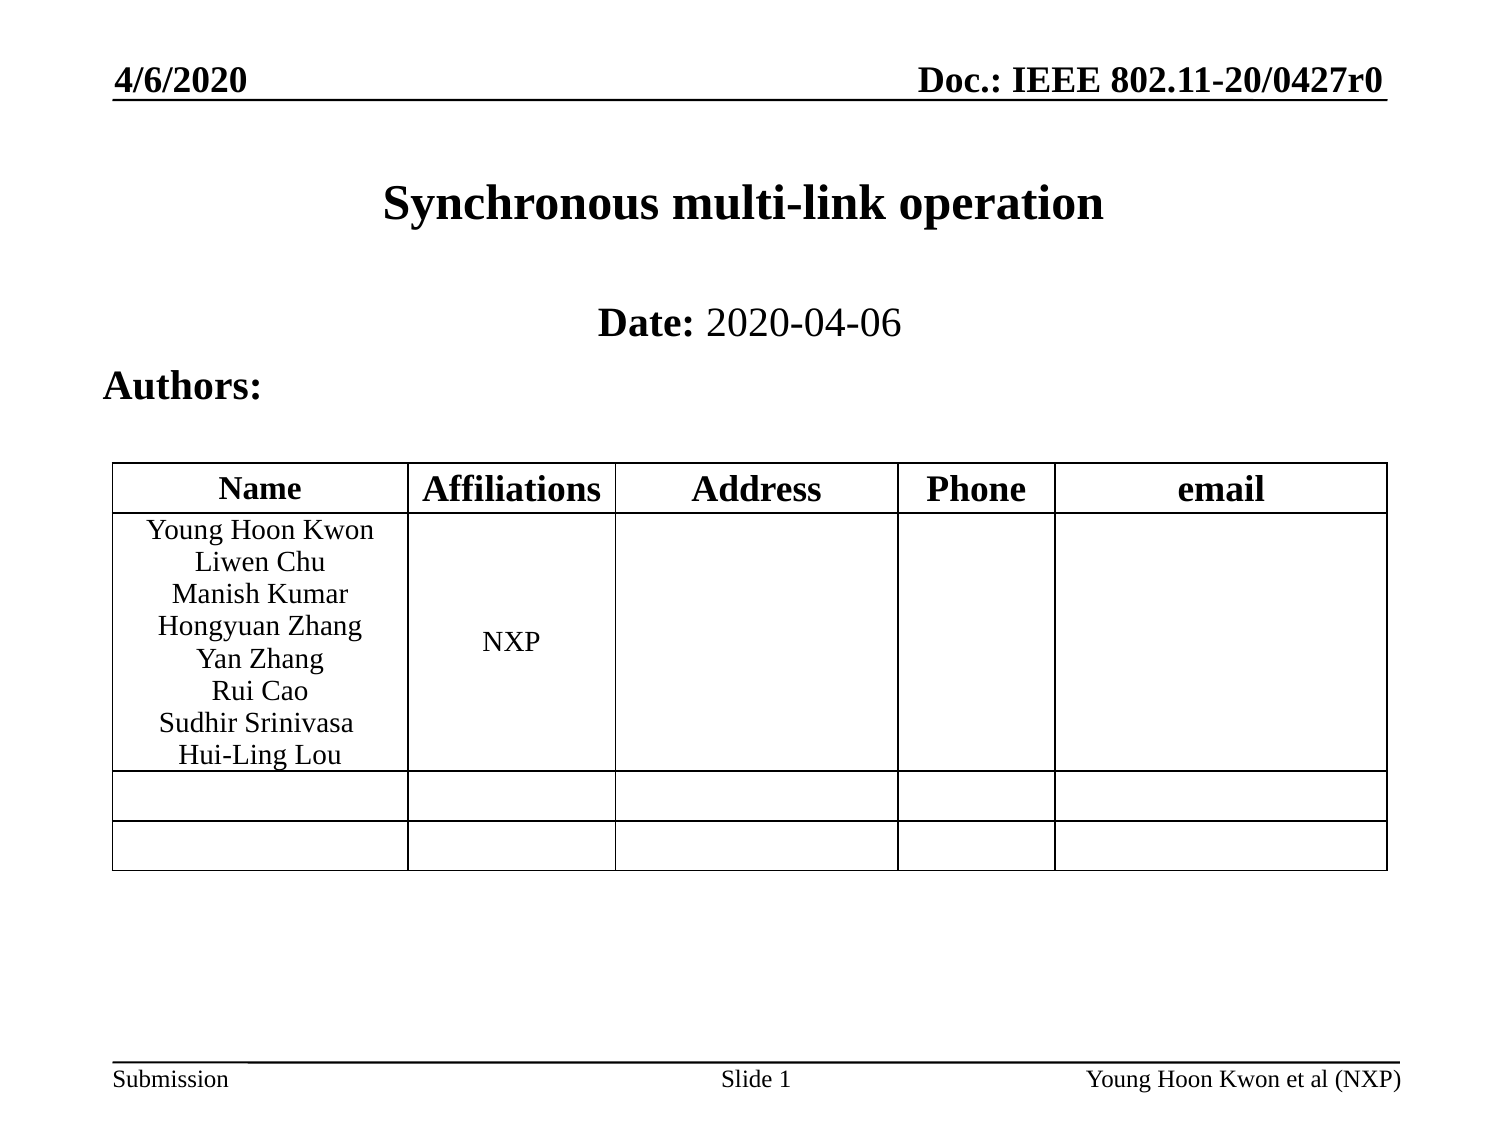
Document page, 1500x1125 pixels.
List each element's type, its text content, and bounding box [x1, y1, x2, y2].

table_header Name [113, 464, 407, 512]
table_cell [616, 822, 897, 870]
table_cell NXP [409, 514, 615, 770]
table_cell [1056, 514, 1386, 770]
table_cell [409, 822, 615, 870]
table_header Phone [899, 464, 1054, 512]
table_cell [899, 514, 1054, 770]
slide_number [114, 54, 250, 101]
text_box Authors: [87, 349, 325, 413]
slide_number Slide 1 [712, 1061, 800, 1093]
table_cell [616, 772, 897, 820]
list Date: 2020-04-06 [112, 287, 1388, 351]
footer Young Hoon Kwon et al (NXP) [1082, 1061, 1402, 1093]
table_cell [113, 822, 407, 870]
table_cell [1056, 822, 1386, 870]
table_cell Young Hoon Kwon Liwen Chu Manish Kumar Hongyuan Zhang Yan Zhang Rui Cao Sudhir Srinivasa Hui-Ling Lou [113, 514, 407, 770]
title Synchronous multi-link operation [62, 112, 1426, 288]
table_header email [1056, 464, 1386, 512]
table_cell [1056, 772, 1386, 820]
table_cell [899, 772, 1054, 820]
table_cell [113, 772, 407, 820]
table_cell [899, 822, 1054, 870]
table_cell [616, 514, 897, 770]
table_header Affiliations [409, 464, 615, 512]
table_cell [409, 772, 615, 820]
table_header Address [616, 464, 897, 512]
